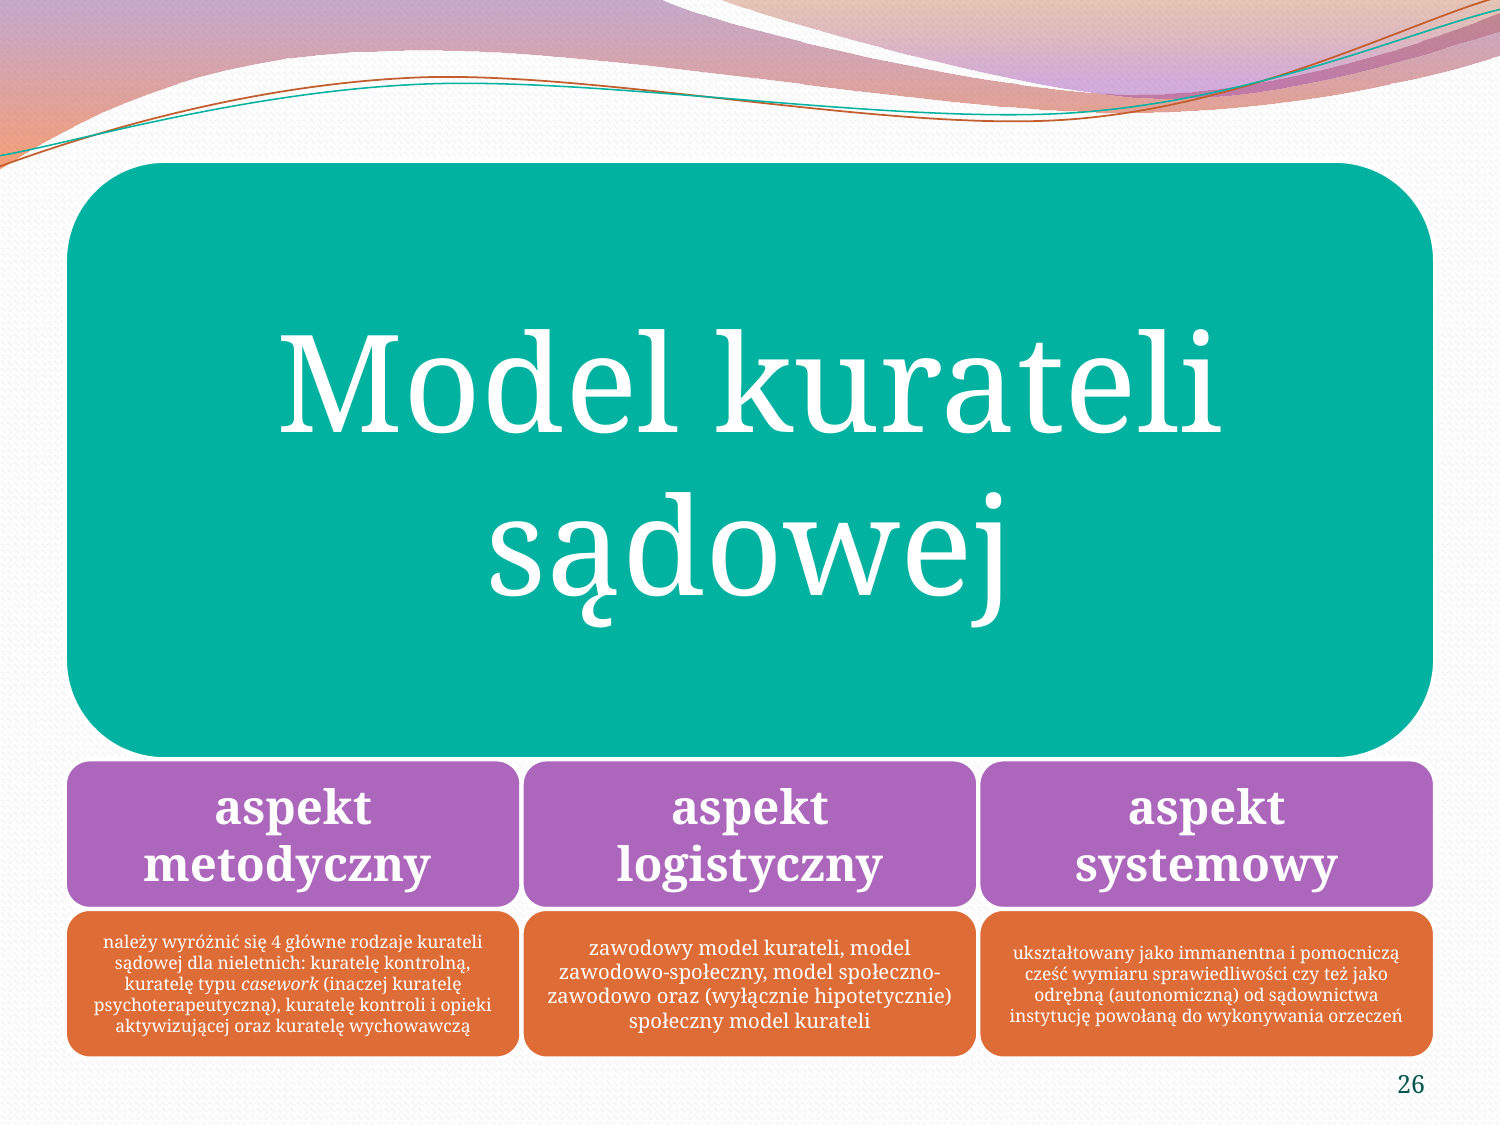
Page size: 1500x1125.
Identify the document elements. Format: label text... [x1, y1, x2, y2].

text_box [64, 160, 1436, 1059]
slide_number 26 [1299, 1069, 1425, 1103]
